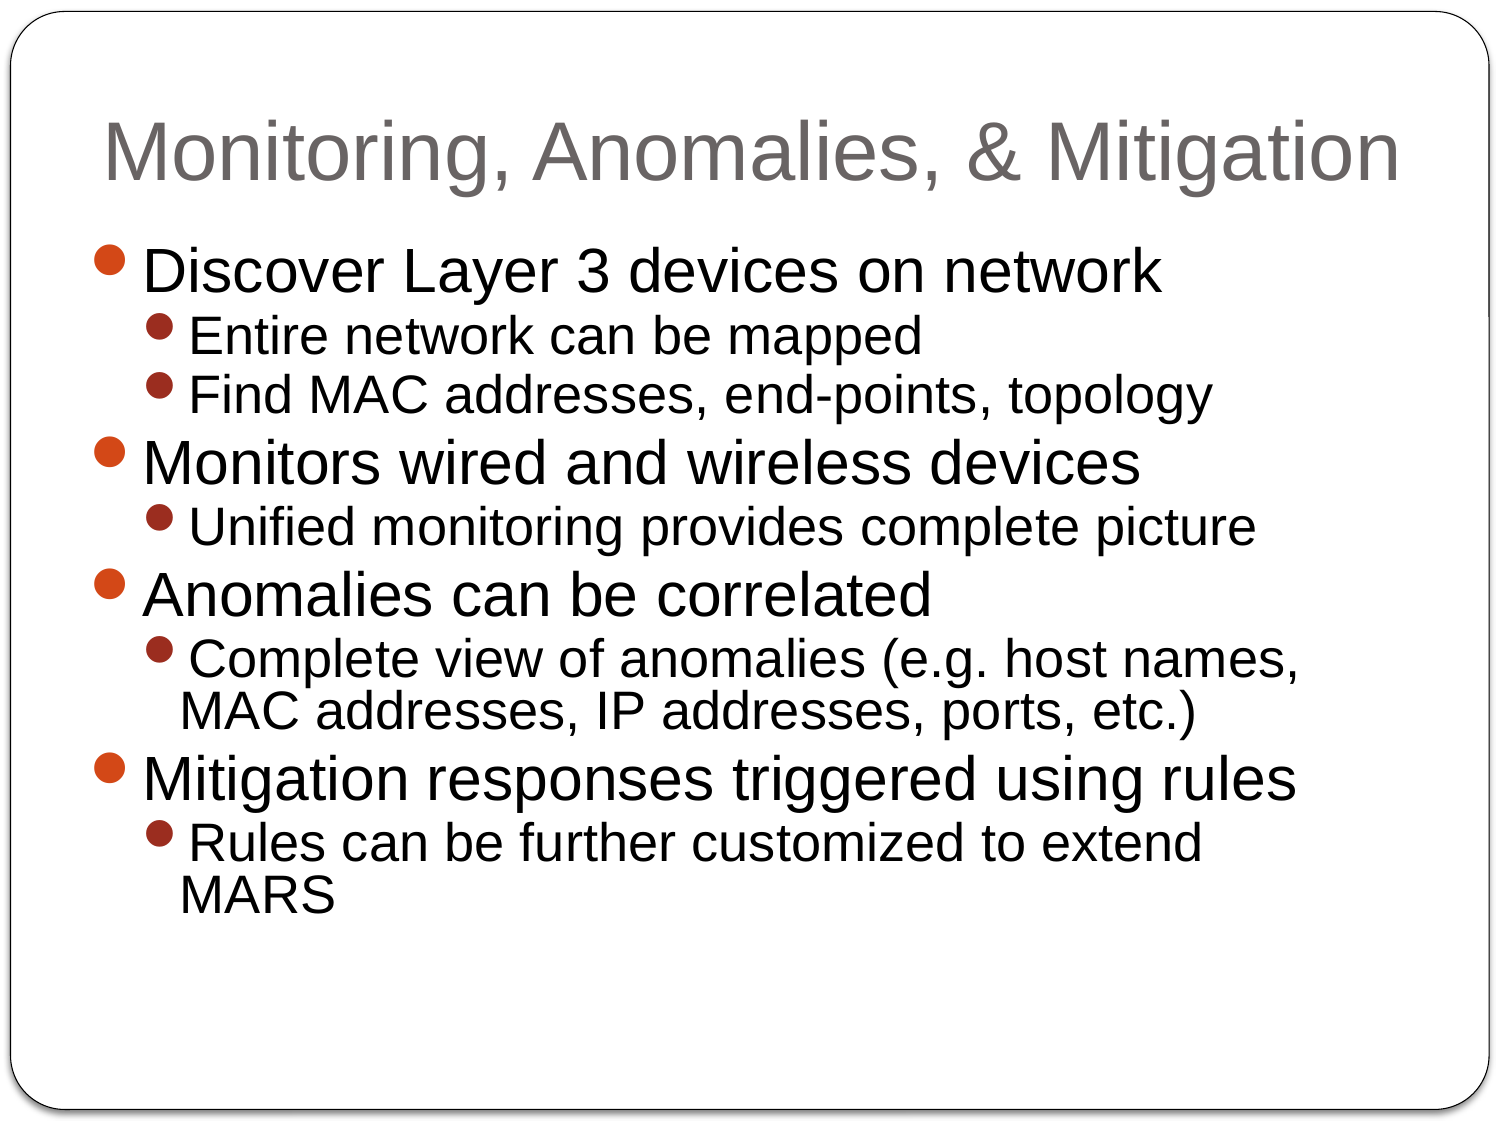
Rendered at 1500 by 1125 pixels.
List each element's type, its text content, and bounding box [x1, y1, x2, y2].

list Discover Layer 3 devices on network Entire network can be mapped Find MAC addresses, end-points, topology Monitors wired and wireless devices Unified monitoring provides complete picture Anomalies can be correlated Complete view of anomalies (e.g. host names, MAC addresses, IP addresses, ports, etc.) Mitigation responses triggered using rules Rules can be further customized to extend MARS [75, 237, 1350, 988]
title Monitoring, Anomalies, & Mitigation [87, 45, 1425, 213]
